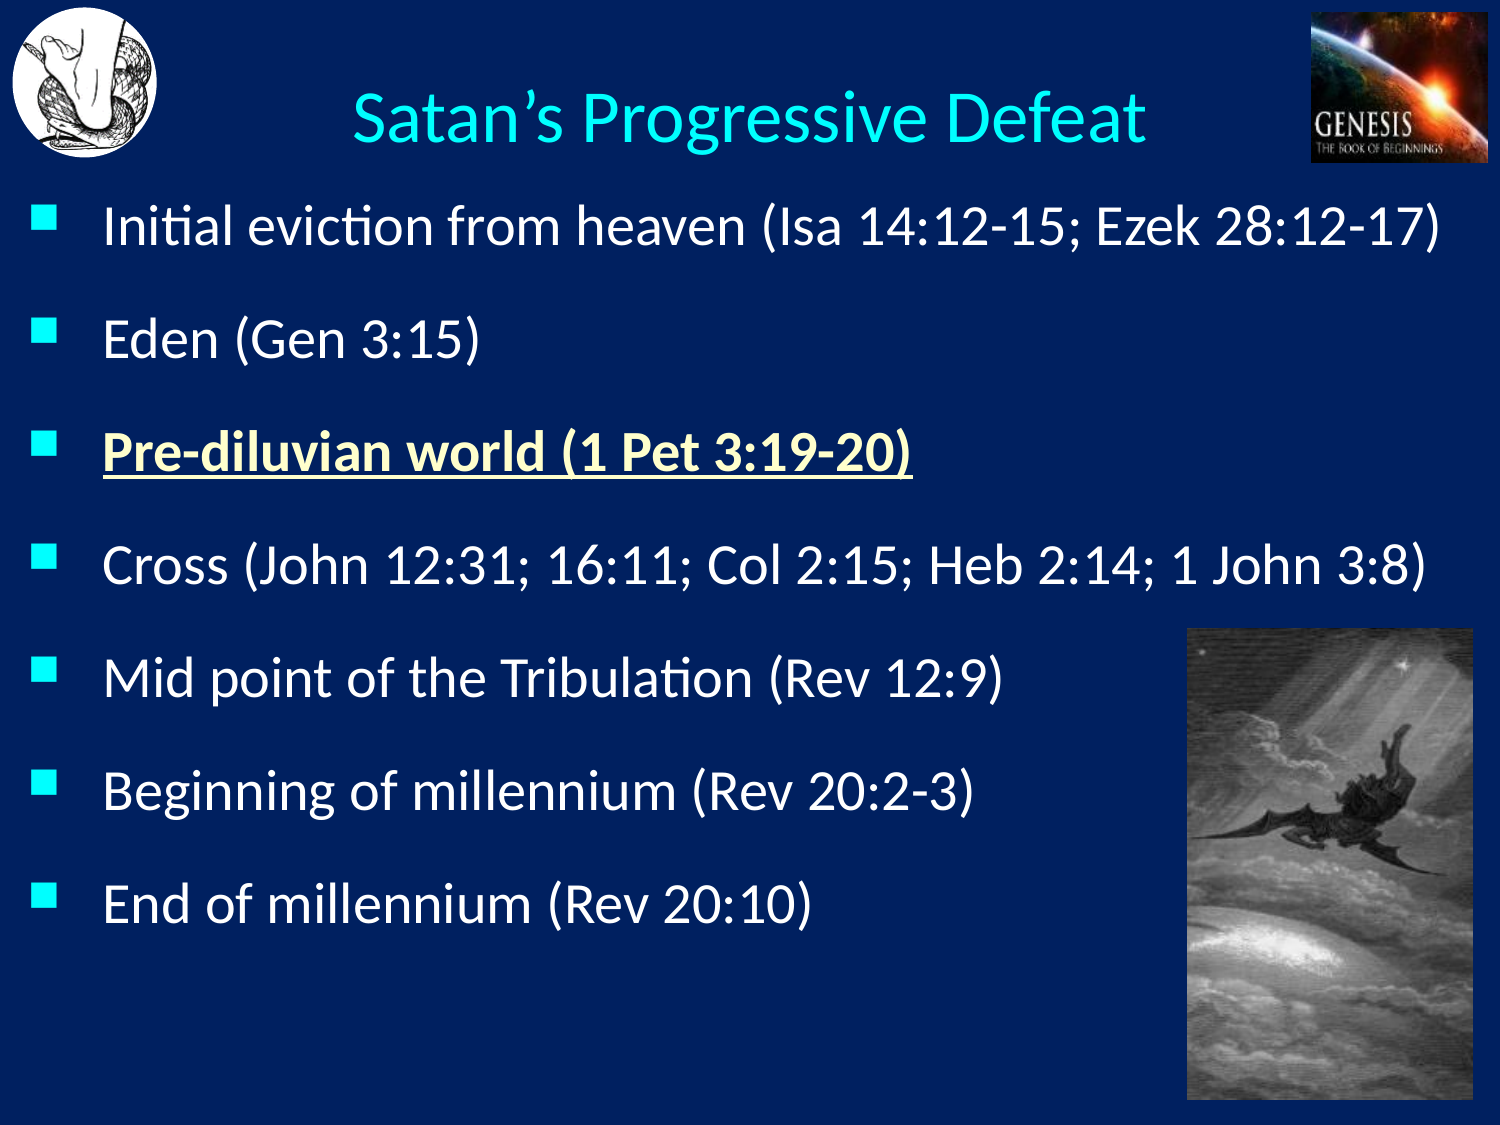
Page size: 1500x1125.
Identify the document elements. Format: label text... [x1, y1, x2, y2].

picture [1310, 12, 1488, 163]
picture [1187, 627, 1473, 1101]
picture [12, 7, 157, 158]
title Satan’s Progressive Defeat [331, 37, 1169, 187]
list Initial eviction from heaven (Isa 14:12-15; Ezek 28:12-17) Eden (Gen 3:15) Pre-diluvian world (1 Pet 3:19-20) Cross (John 12:31; 16:11; Col 2:15; Heb 2:14; 1 John 3:8) Mid point of the Tribulation (Rev 12:9) Beginning of millennium (Rev 20:2-3) End of millennium (Rev 20:10) [12, 187, 1488, 976]
